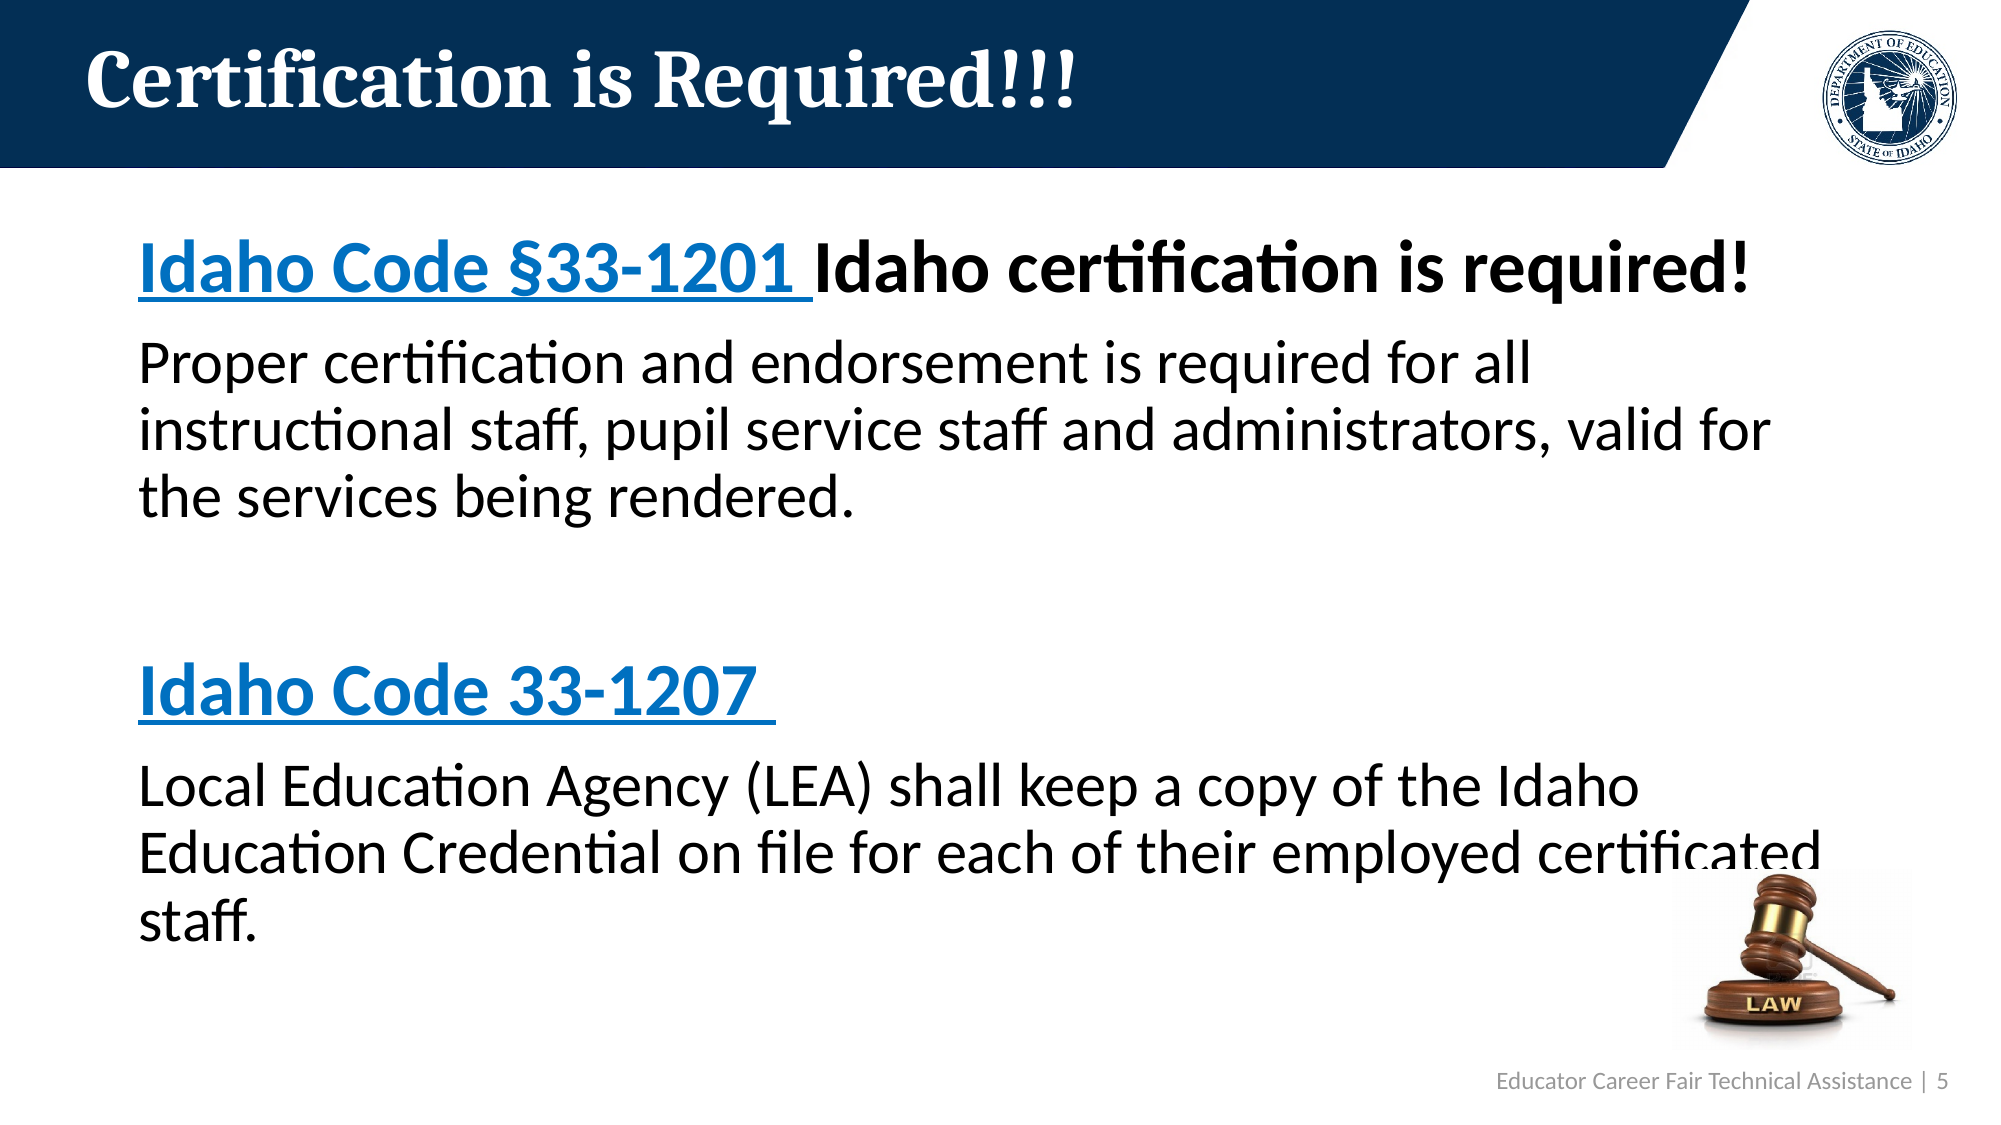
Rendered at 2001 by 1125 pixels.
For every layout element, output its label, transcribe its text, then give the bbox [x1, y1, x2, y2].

picture [1672, 869, 1912, 1050]
slide_number Educator Career Fair Technical Assistance | 5 [1146, 1049, 1965, 1109]
title Certification is Required!!! [71, 0, 1797, 163]
list Idaho Code §33-1201 Idaho certification is required! Proper certification and endorsement is required for all instructional staff, pupil service staff and administrators, valid for the services being rendered. Idaho Code 33-1207 Local Education Agency (LEA) shall keep a copy of the Idaho Education Credential on file for each of their employed certificated staff. [123, 219, 1849, 975]
picture [1665, 0, 1965, 173]
